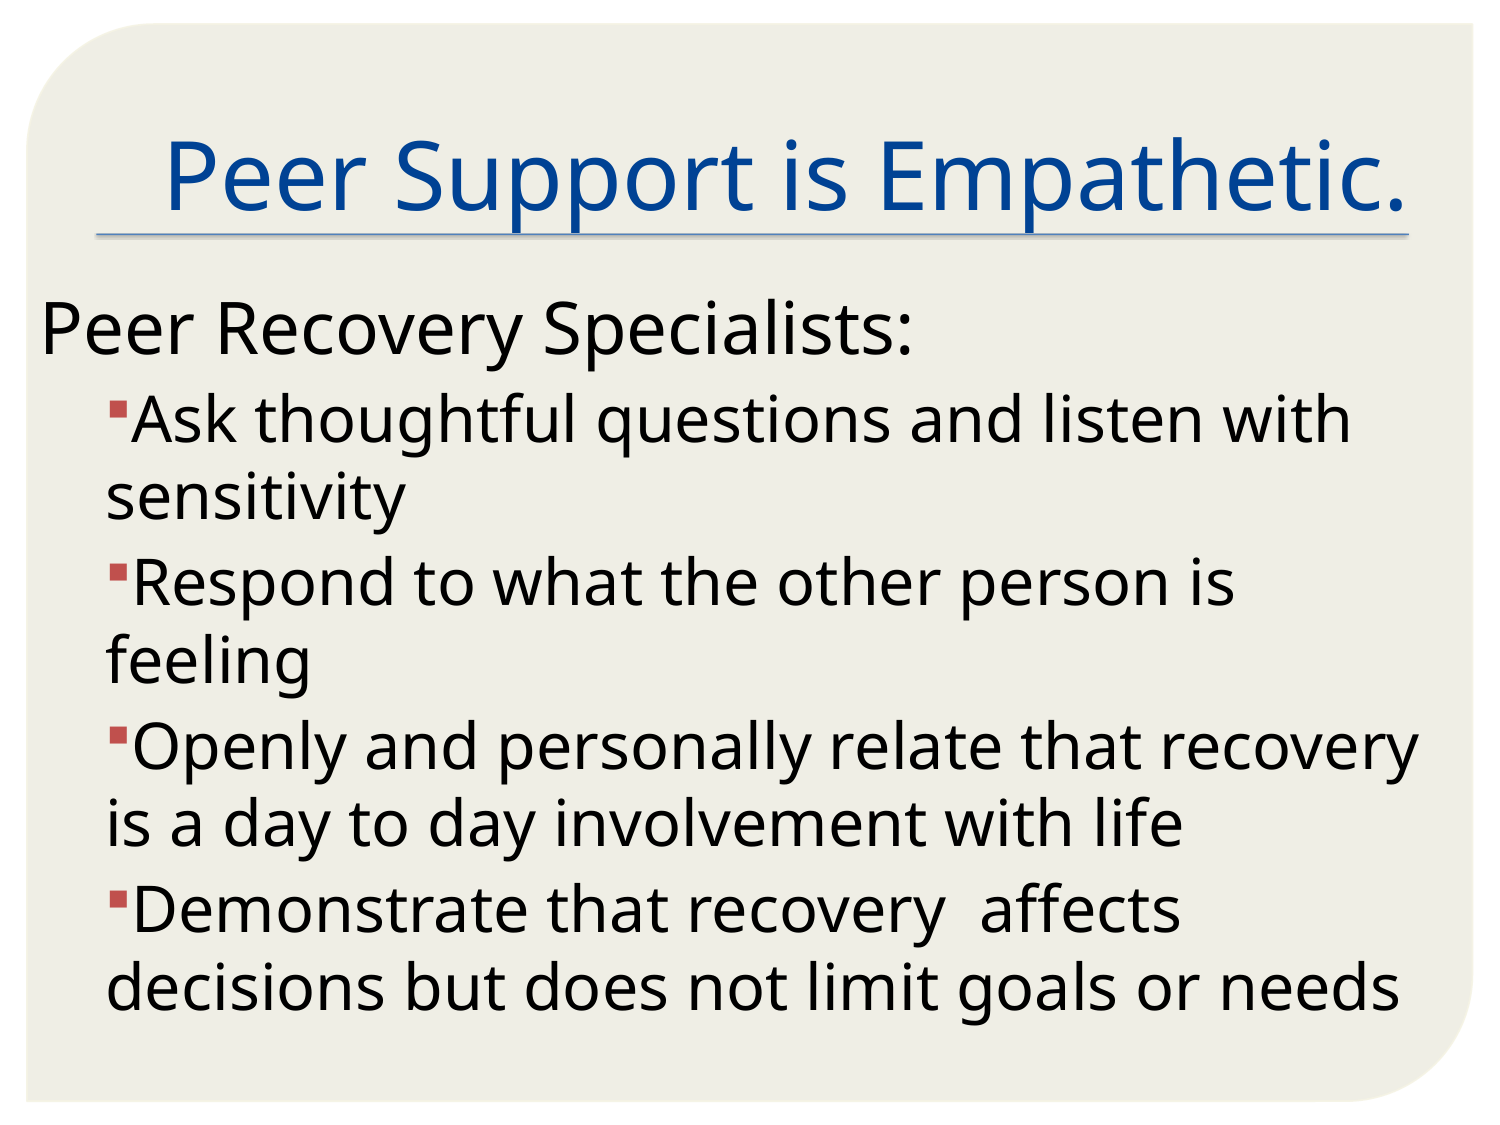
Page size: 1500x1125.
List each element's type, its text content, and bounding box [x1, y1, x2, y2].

title Peer Support is Empathetic. [75, 41, 1425, 238]
list Peer Recovery Specialists: Ask thoughtful questions and listen with sensitivity Respond to what the other person is feeling Openly and personally relate that recovery is a day to day involvement with life Demonstrate that recovery affects decisions but does not limit goals or needs [24, 275, 1463, 1088]
